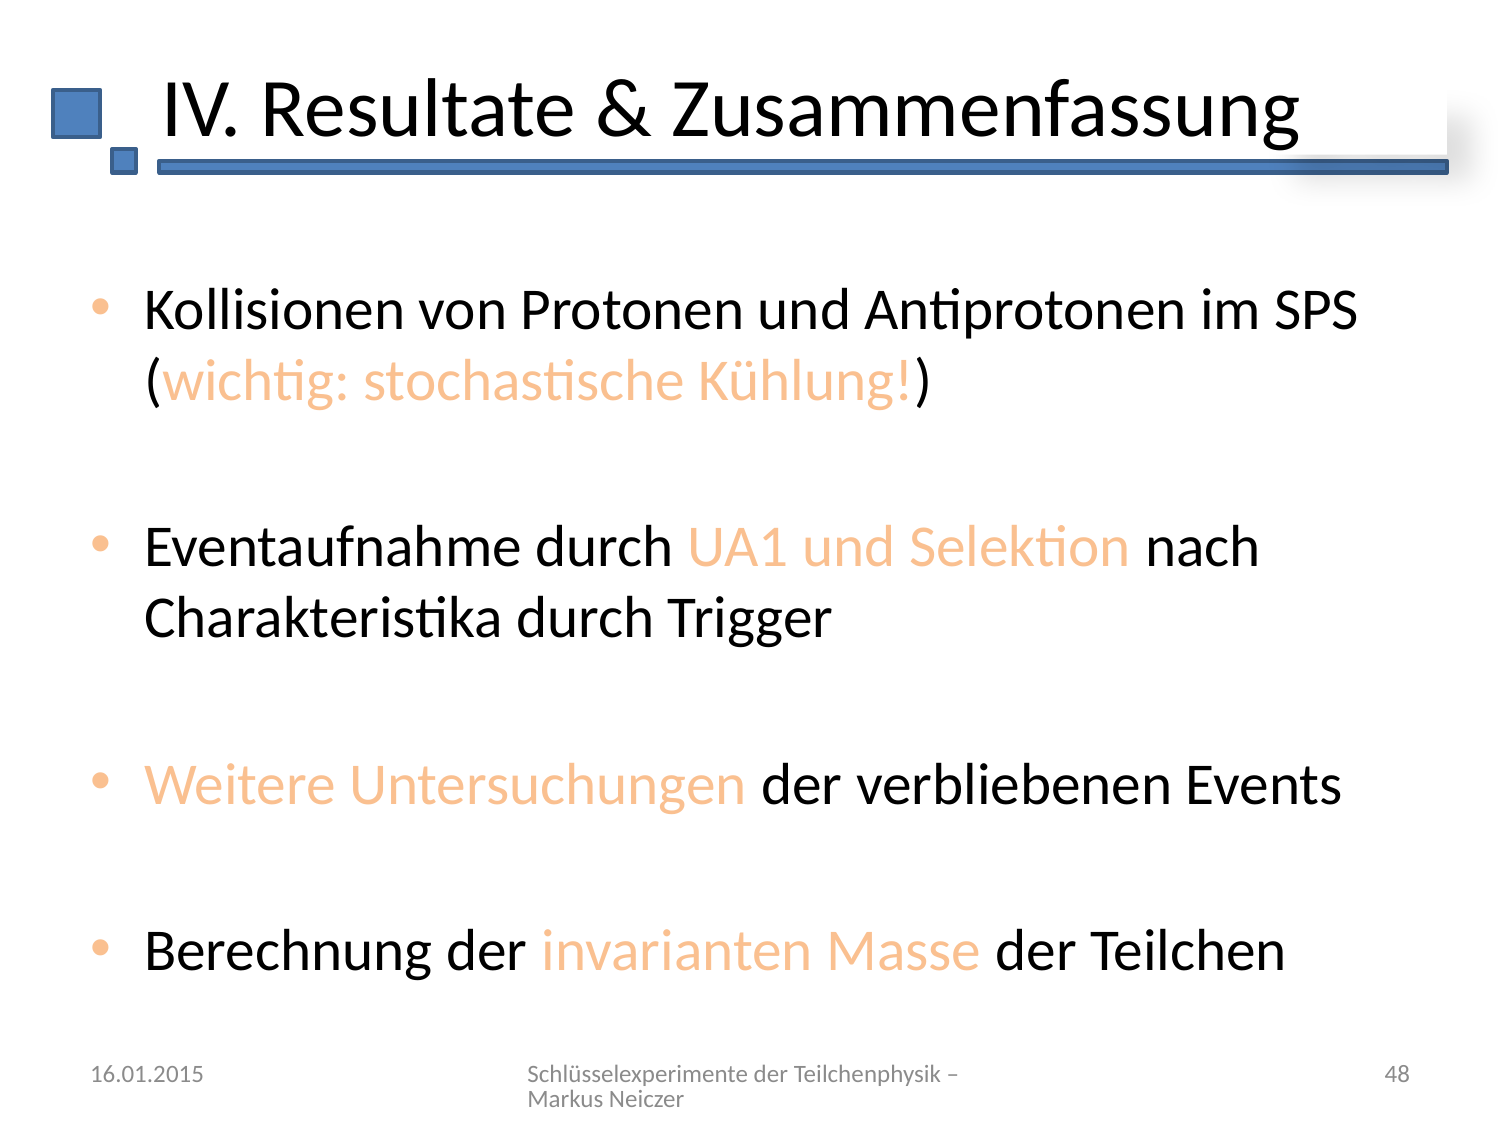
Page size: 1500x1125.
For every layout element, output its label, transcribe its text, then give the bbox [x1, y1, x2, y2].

footer Schlüsselexperimente der Teilchenphysik – Markus Neiczer [512, 1042, 988, 1103]
list Kollisionen von Protonen und Antiprotonen im SPS (wichtig: stochastische Kühlung!) Eventaufnahme durch UA1 und Selektion nach Charakteristika durch Trigger Weitere Untersuchungen der verbliebenen Events Berechnung der invarianten Masse der Teilchen [75, 262, 1436, 1005]
slide_number 48 [1074, 1042, 1425, 1103]
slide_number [75, 1042, 425, 1103]
title IV. Resultate & Zusammenfassung [75, 45, 1388, 161]
